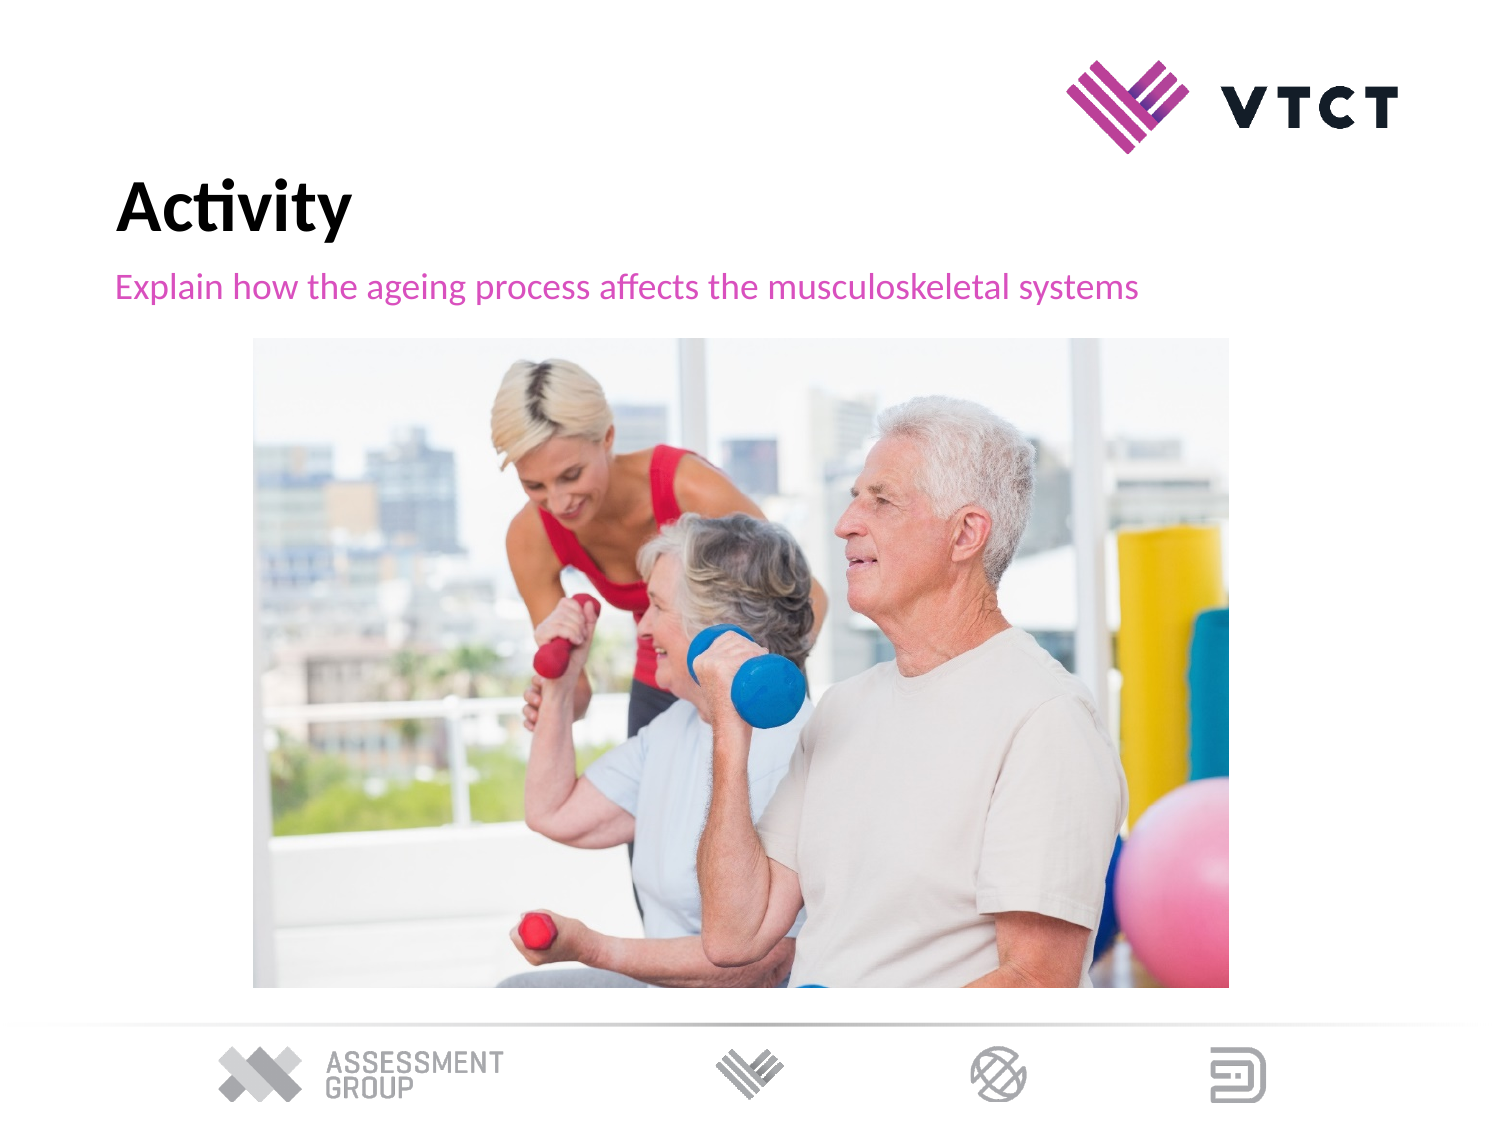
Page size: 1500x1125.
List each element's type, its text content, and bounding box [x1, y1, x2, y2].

picture [714, 1046, 786, 1102]
picture [1063, 59, 1400, 157]
picture [253, 338, 1229, 988]
text_box Explain how the ageing process affects the musculoskeletal systems [100, 255, 1211, 315]
picture [0, 1022, 1499, 1027]
text_box Activity [101, 148, 369, 254]
